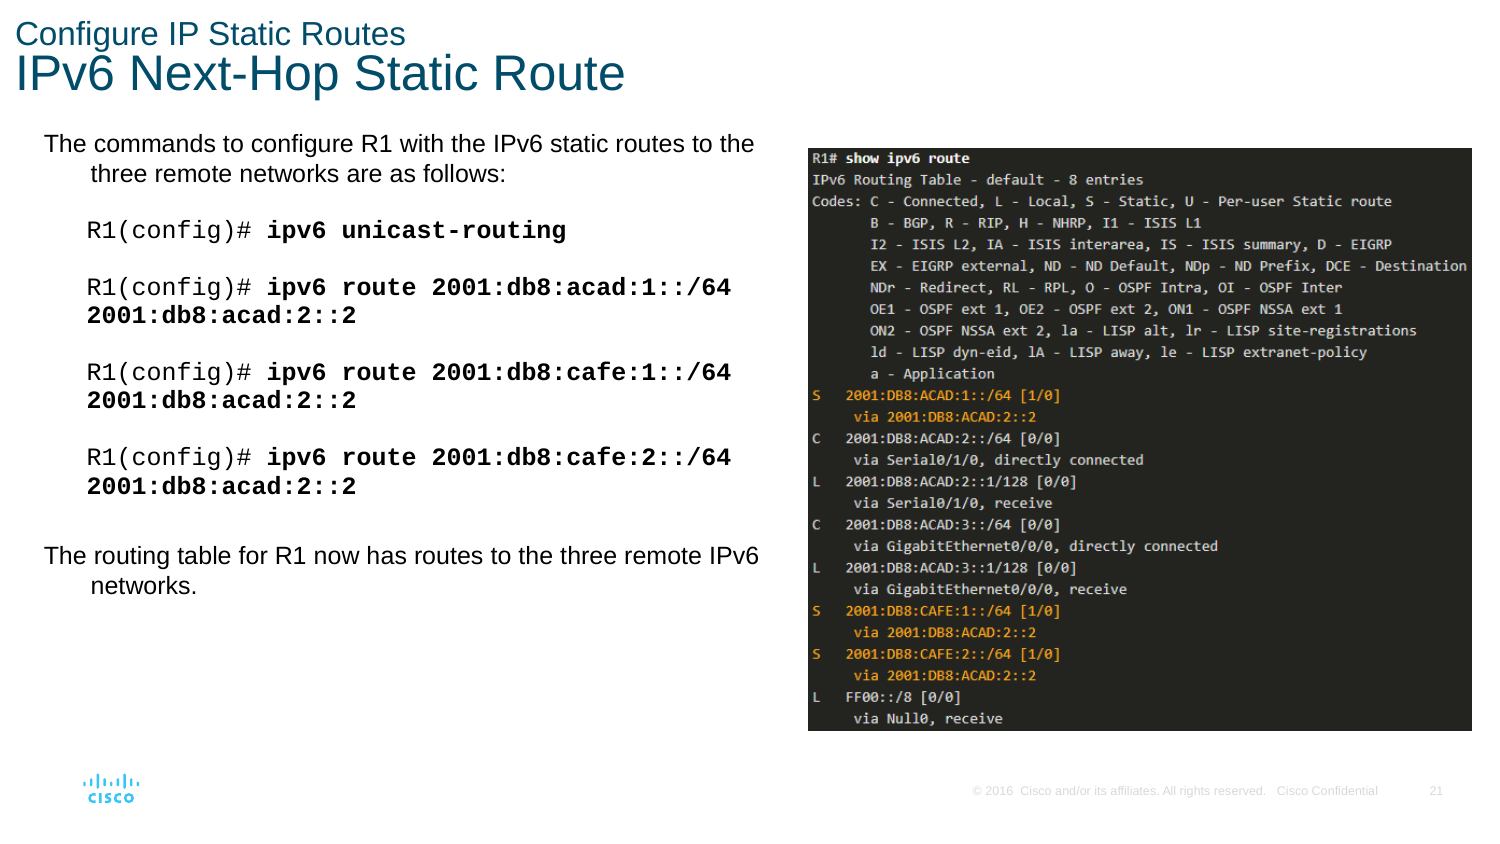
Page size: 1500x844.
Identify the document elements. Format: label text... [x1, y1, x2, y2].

title Configure IP Static Routes IPv6 Next-Hop Static Route [0, 0, 1369, 121]
list The commands to configure R1 with the IPv6 static routes to the three remote networks are as follows: R1(config)# ipv6 unicast-routing R1(config)# ipv6 route 2001:db8:acad:1::/64 2001:db8:acad:2::2 R1(config)# ipv6 route 2001:db8:cafe:1::/64 2001:db8:acad:2::2 R1(config)# ipv6 route 2001:db8:cafe:2::/64 2001:db8:acad:2::2 The routing table for R1 now has routes to the three remote IPv6 networks. [28, 120, 809, 629]
picture [807, 148, 1472, 731]
